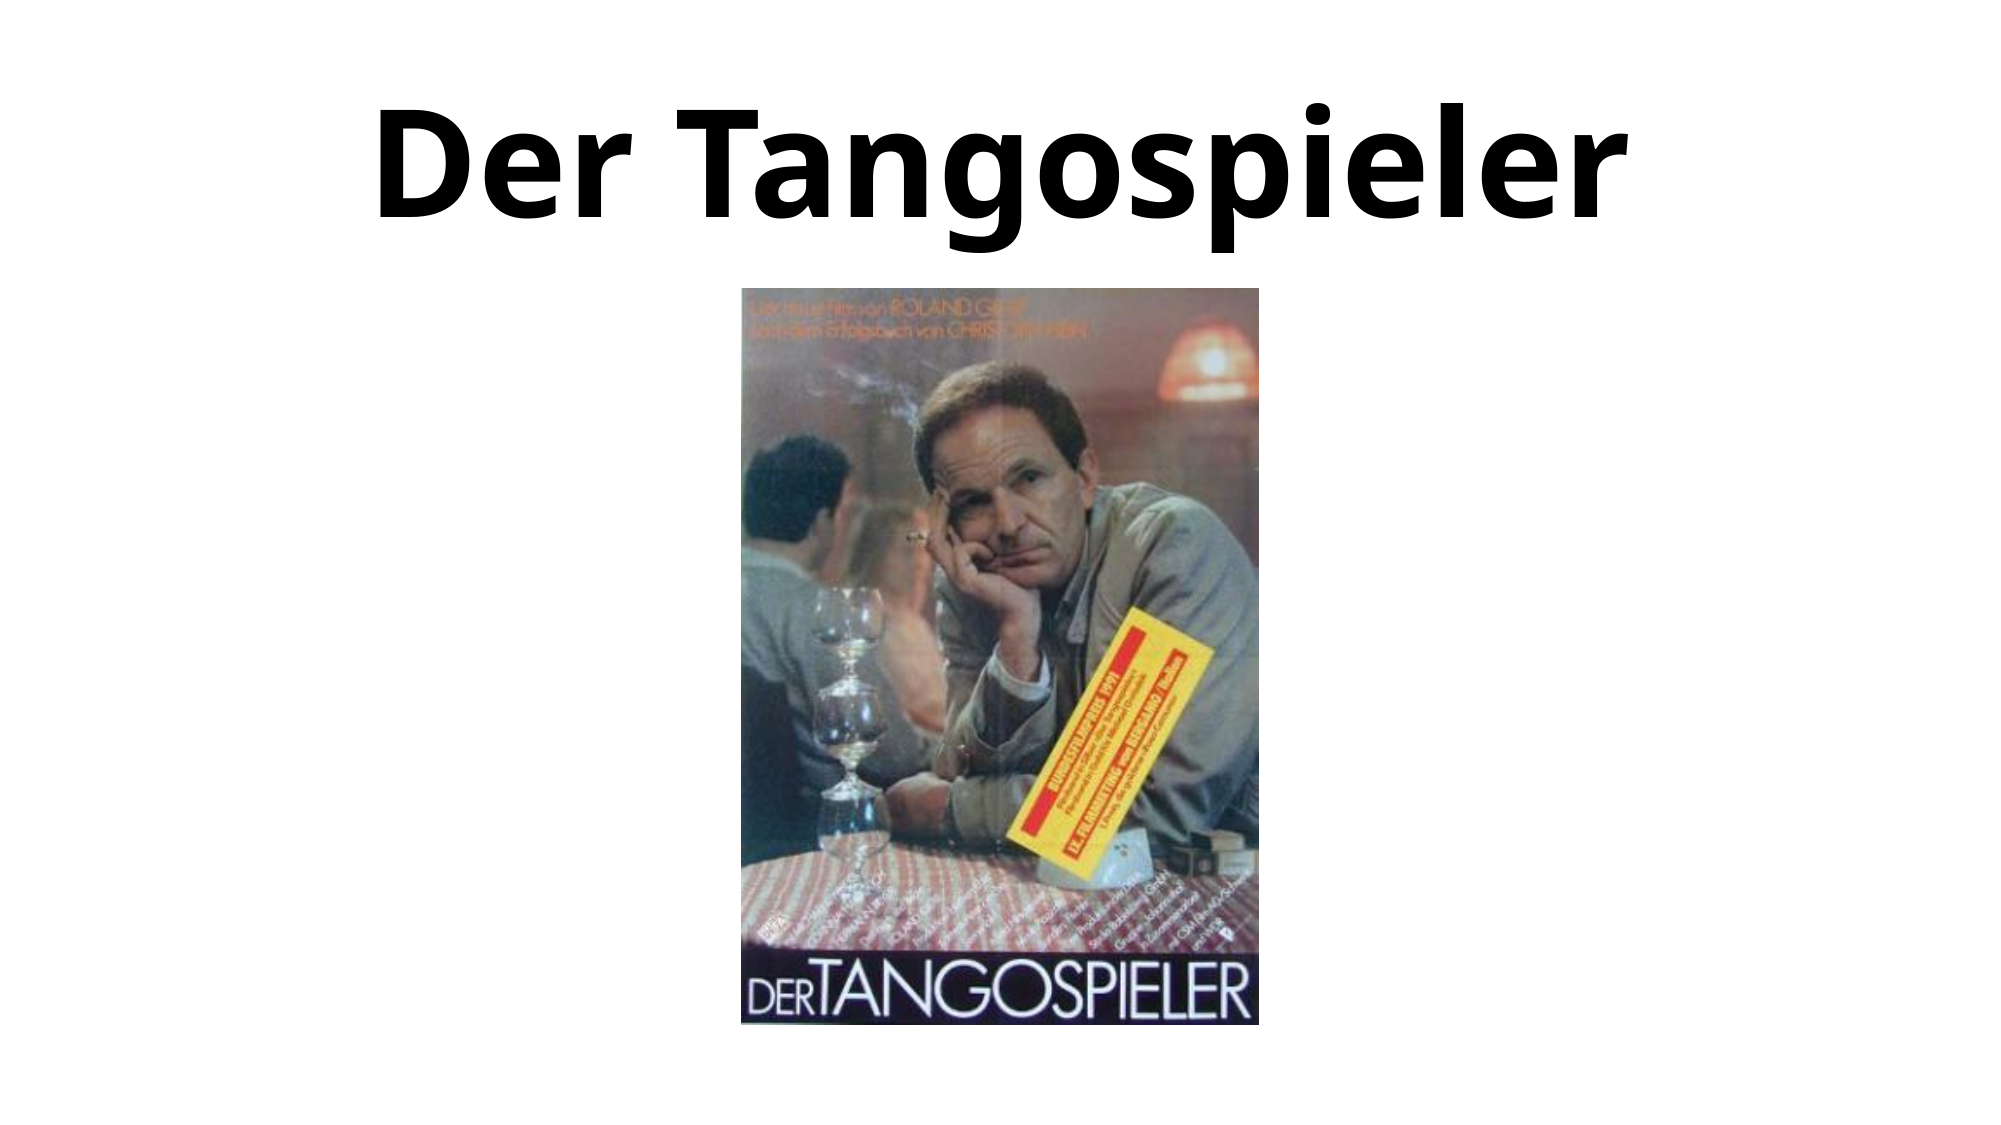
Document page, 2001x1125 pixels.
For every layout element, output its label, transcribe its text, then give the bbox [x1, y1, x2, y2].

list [741, 288, 1259, 1025]
title Der Tangospieler [137, 59, 1863, 278]
